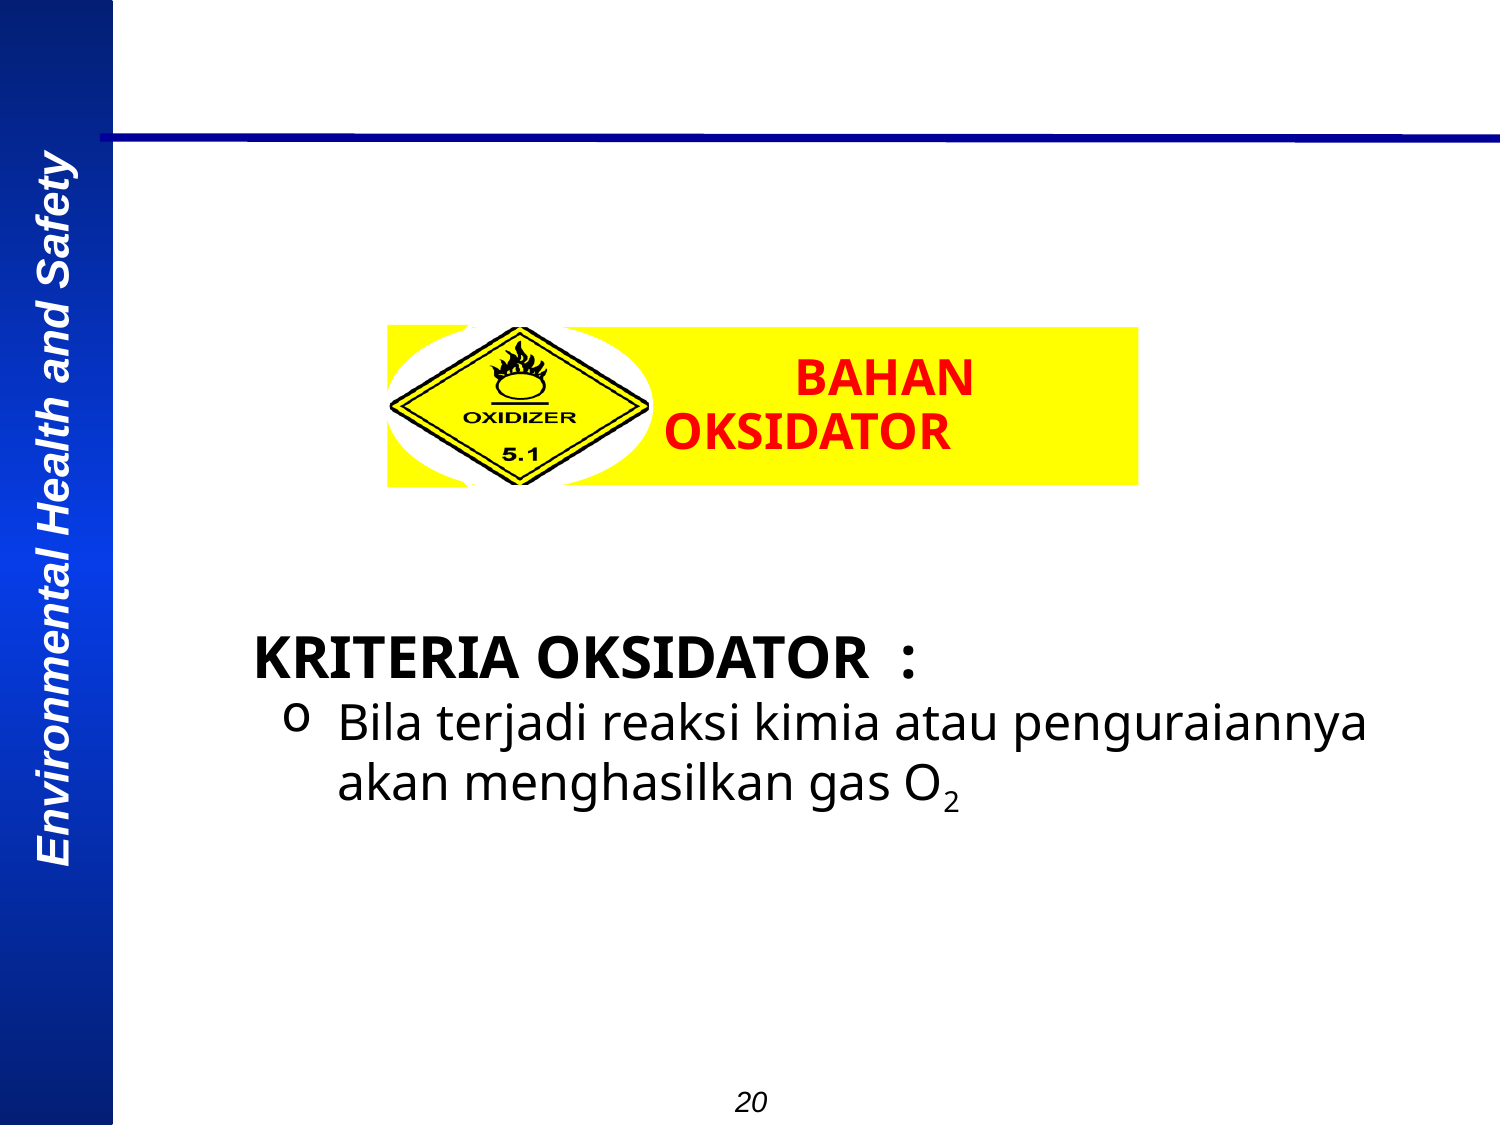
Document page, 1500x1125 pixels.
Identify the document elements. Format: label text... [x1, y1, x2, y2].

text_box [387, 324, 1141, 488]
text_box KRITERIA OKSIDATOR : Bila terjadi reaksi kimia atau penguraiannya akan menghasilkan gas O2 [237, 612, 1438, 856]
